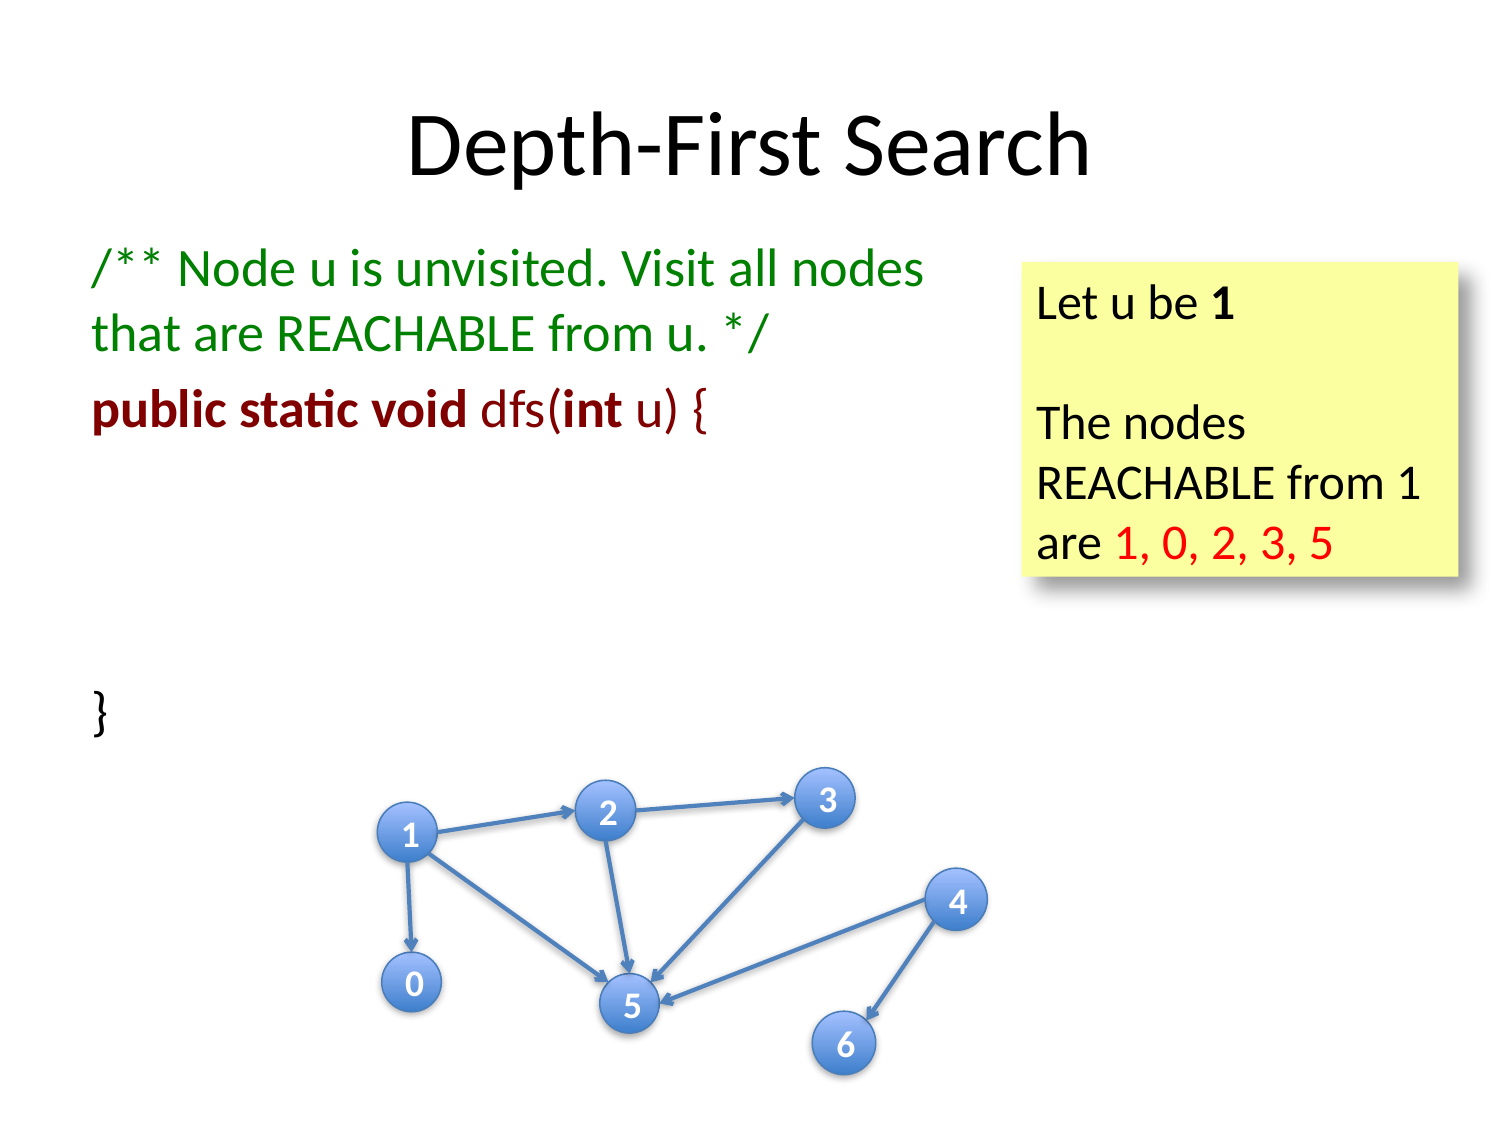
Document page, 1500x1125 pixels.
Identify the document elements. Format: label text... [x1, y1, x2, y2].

text_box Let u be 1 The nodes REACHABLE from 1 are 1, 0, 2, 3, 5 [1021, 261, 1459, 577]
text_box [377, 767, 988, 1075]
title Depth-First Search [75, 45, 1425, 233]
list /** Node u is unvisited. Visit all nodes that are REACHABLE from u. */ public static void dfs(int u) { } [76, 224, 988, 853]
